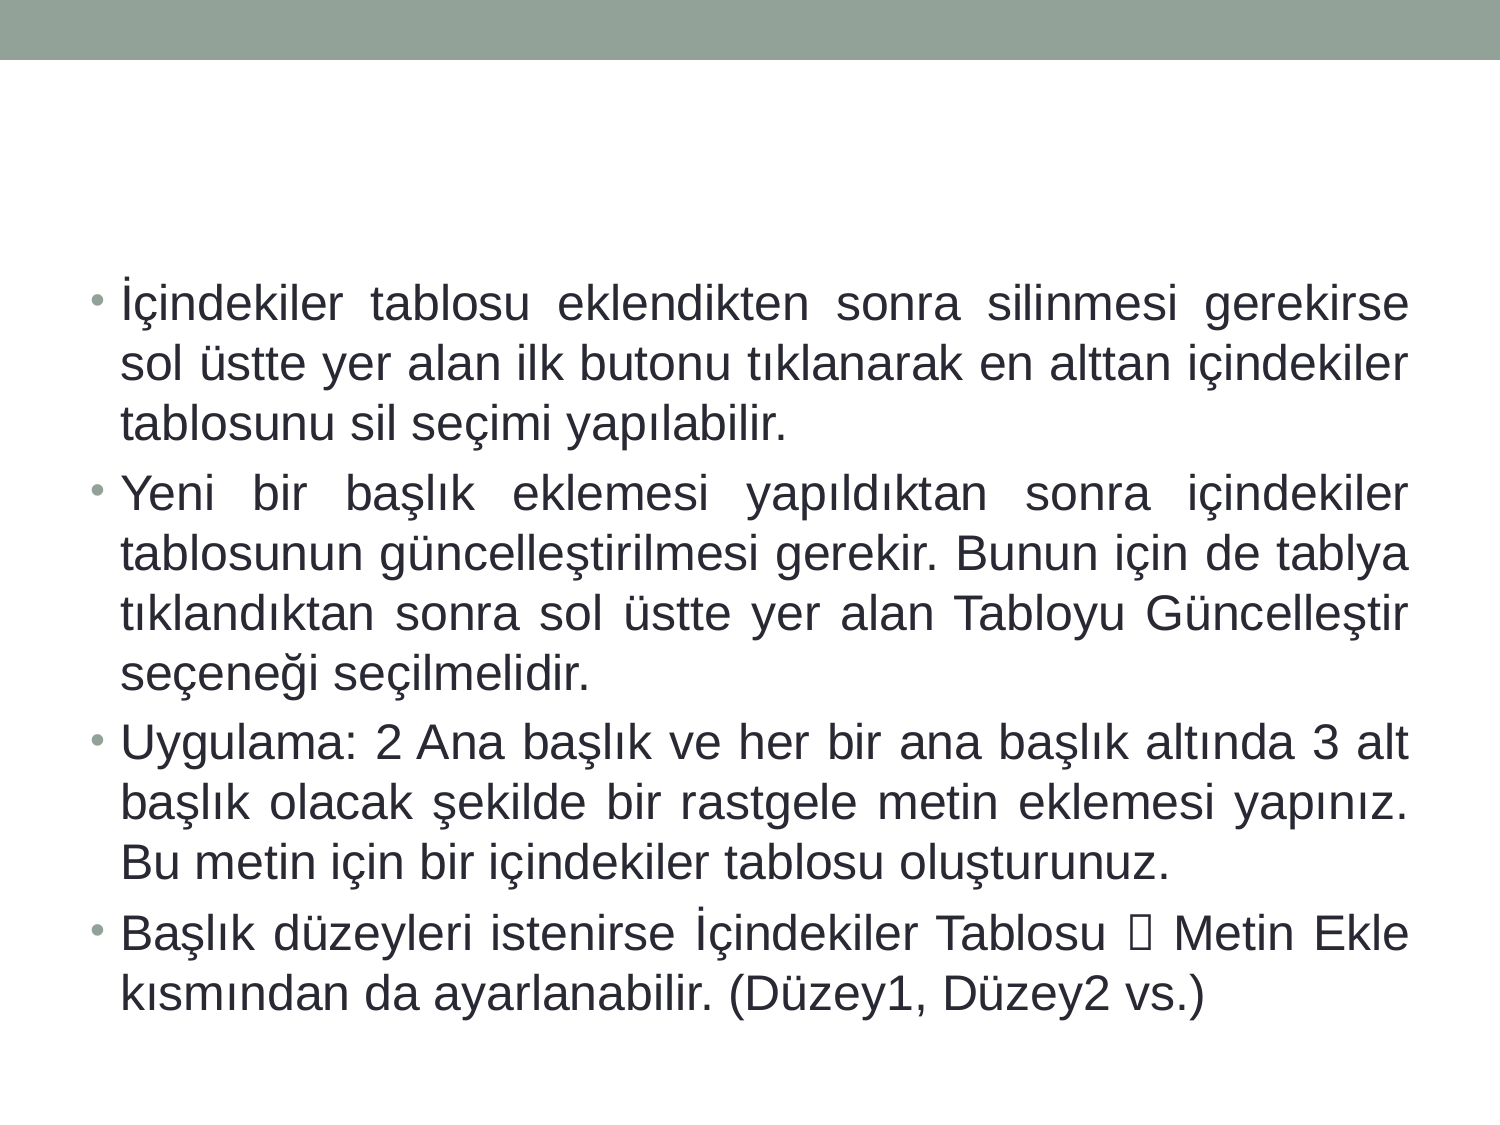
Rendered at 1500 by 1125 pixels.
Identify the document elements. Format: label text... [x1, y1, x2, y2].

list İçindekiler tablosu eklendikten sonra silinmesi gerekirse sol üstte yer alan ilk butonu tıklanarak en alttan içindekiler tablosunu sil seçimi yapılabilir. Yeni bir başlık eklemesi yapıldıktan sonra içindekiler tablosunun güncelleştirilmesi gerekir. Bunun için de tablya tıklandıktan sonra sol üstte yer alan Tabloyu Güncelleştir seçeneği seçilmelidir. Uygulama: 2 Ana başlık ve her bir ana başlık altında 3 alt başlık olacak şekilde bir rastgele metin eklemesi yapınız. Bu metin için bir içindekiler tablosu oluşturunuz. Başlık düzeyleri istenirse İçindekiler Tablosu  Metin Ekle kısmından da ayarlanabilir. (Düzey1, Düzey2 vs.) [75, 262, 1425, 1063]
